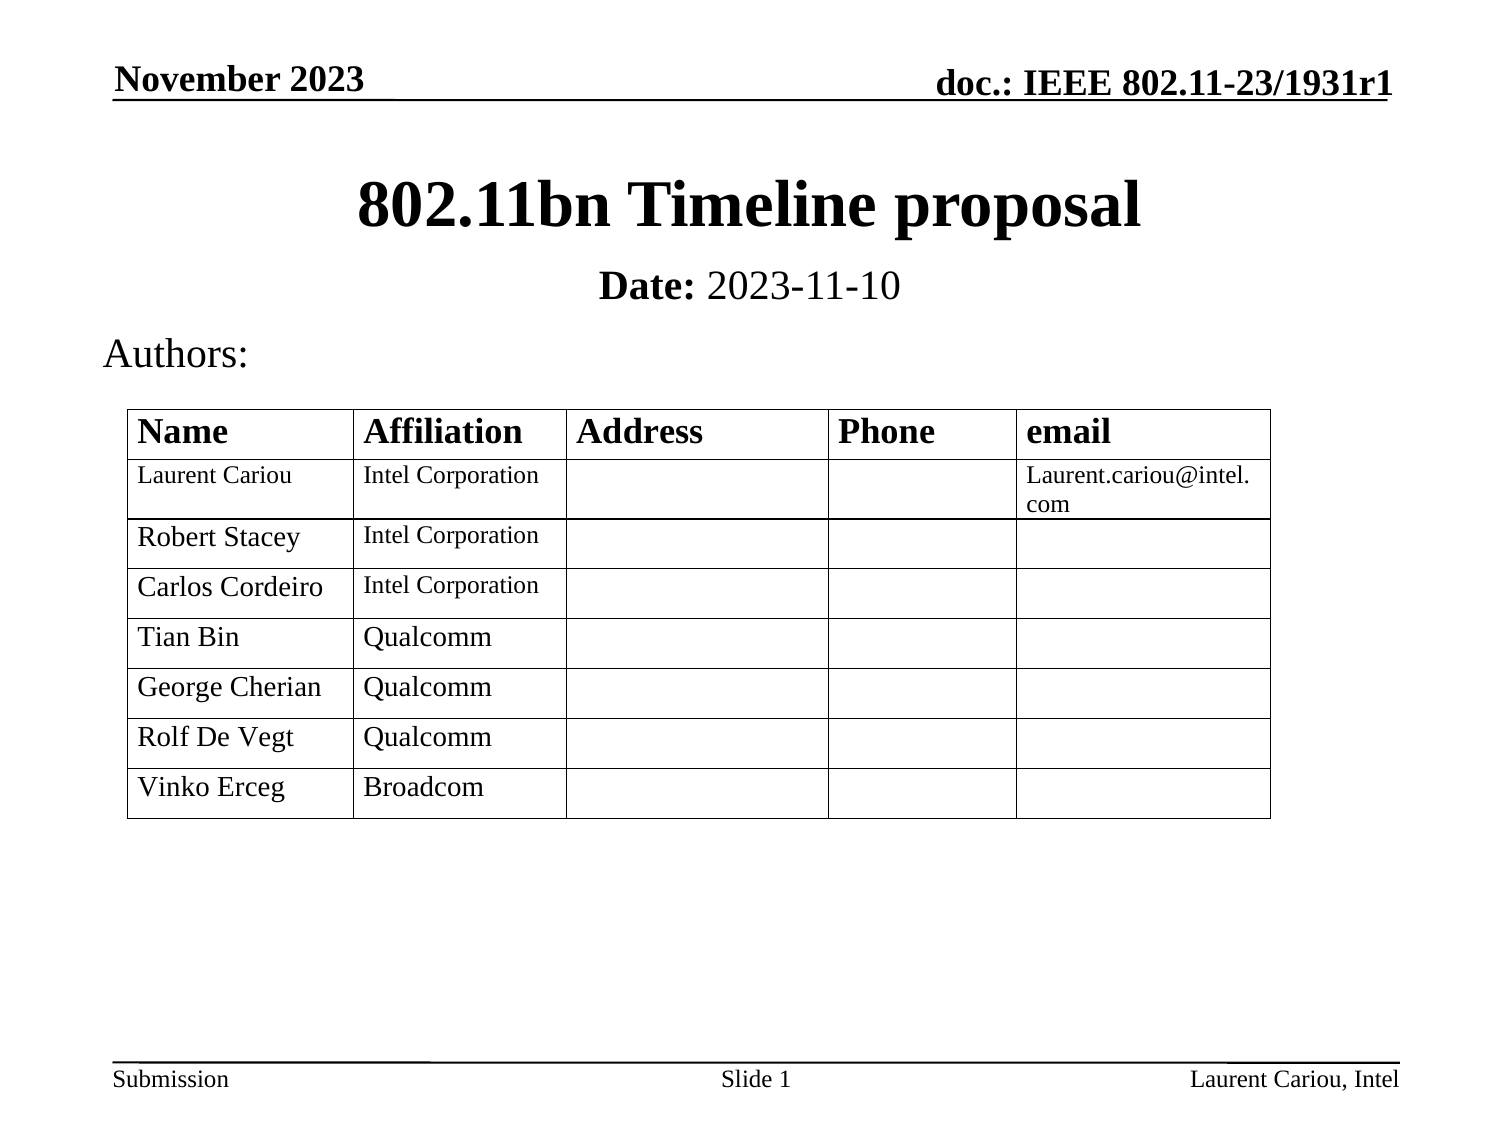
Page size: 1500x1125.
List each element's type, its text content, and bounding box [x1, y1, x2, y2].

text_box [113, 408, 1318, 865]
slide_number Slide 1 [712, 1061, 800, 1088]
list Date: 2023-11-10 [112, 249, 1388, 316]
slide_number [114, 54, 493, 100]
text_box Authors: [87, 318, 325, 381]
title 802.11bn Timeline proposal [112, 112, 1388, 249]
footer Laurent Cariou, Intel [877, 1061, 1401, 1093]
